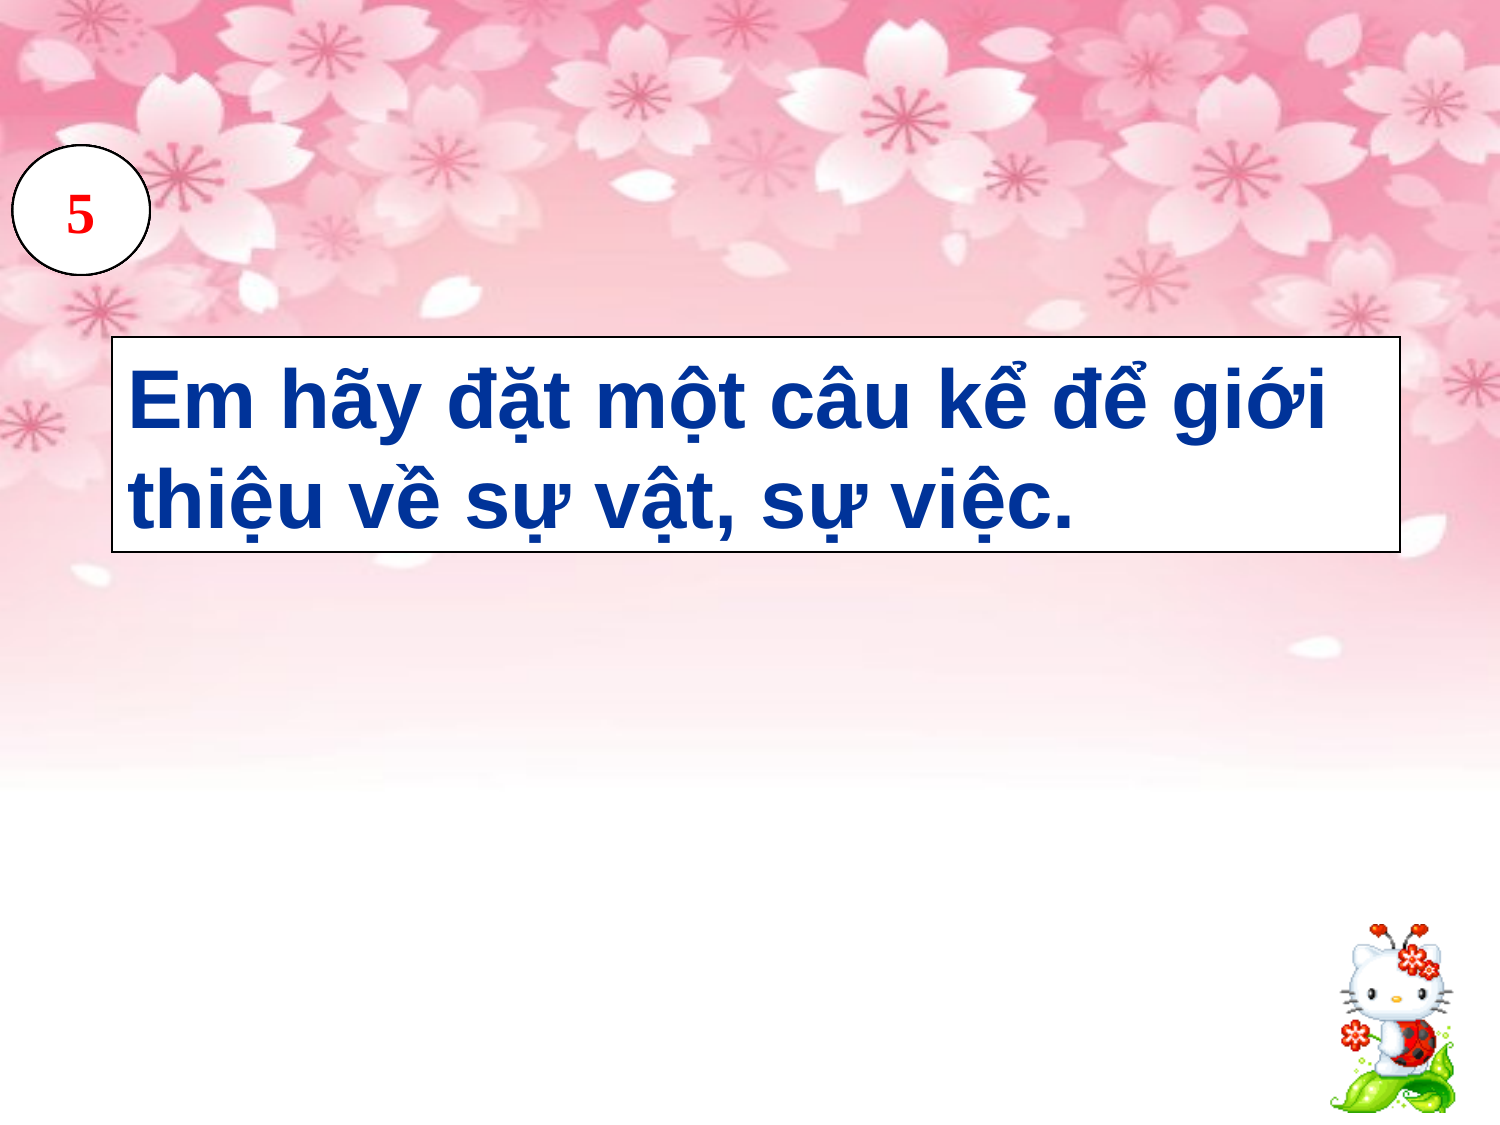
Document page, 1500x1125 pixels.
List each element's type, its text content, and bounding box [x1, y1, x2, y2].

picture [0, 0, 1500, 1125]
text_box Em hãy đặt một câu kể để giới thiệu về sự vật, sự việc. [111, 336, 1401, 553]
text_box 5 [11, 144, 151, 276]
